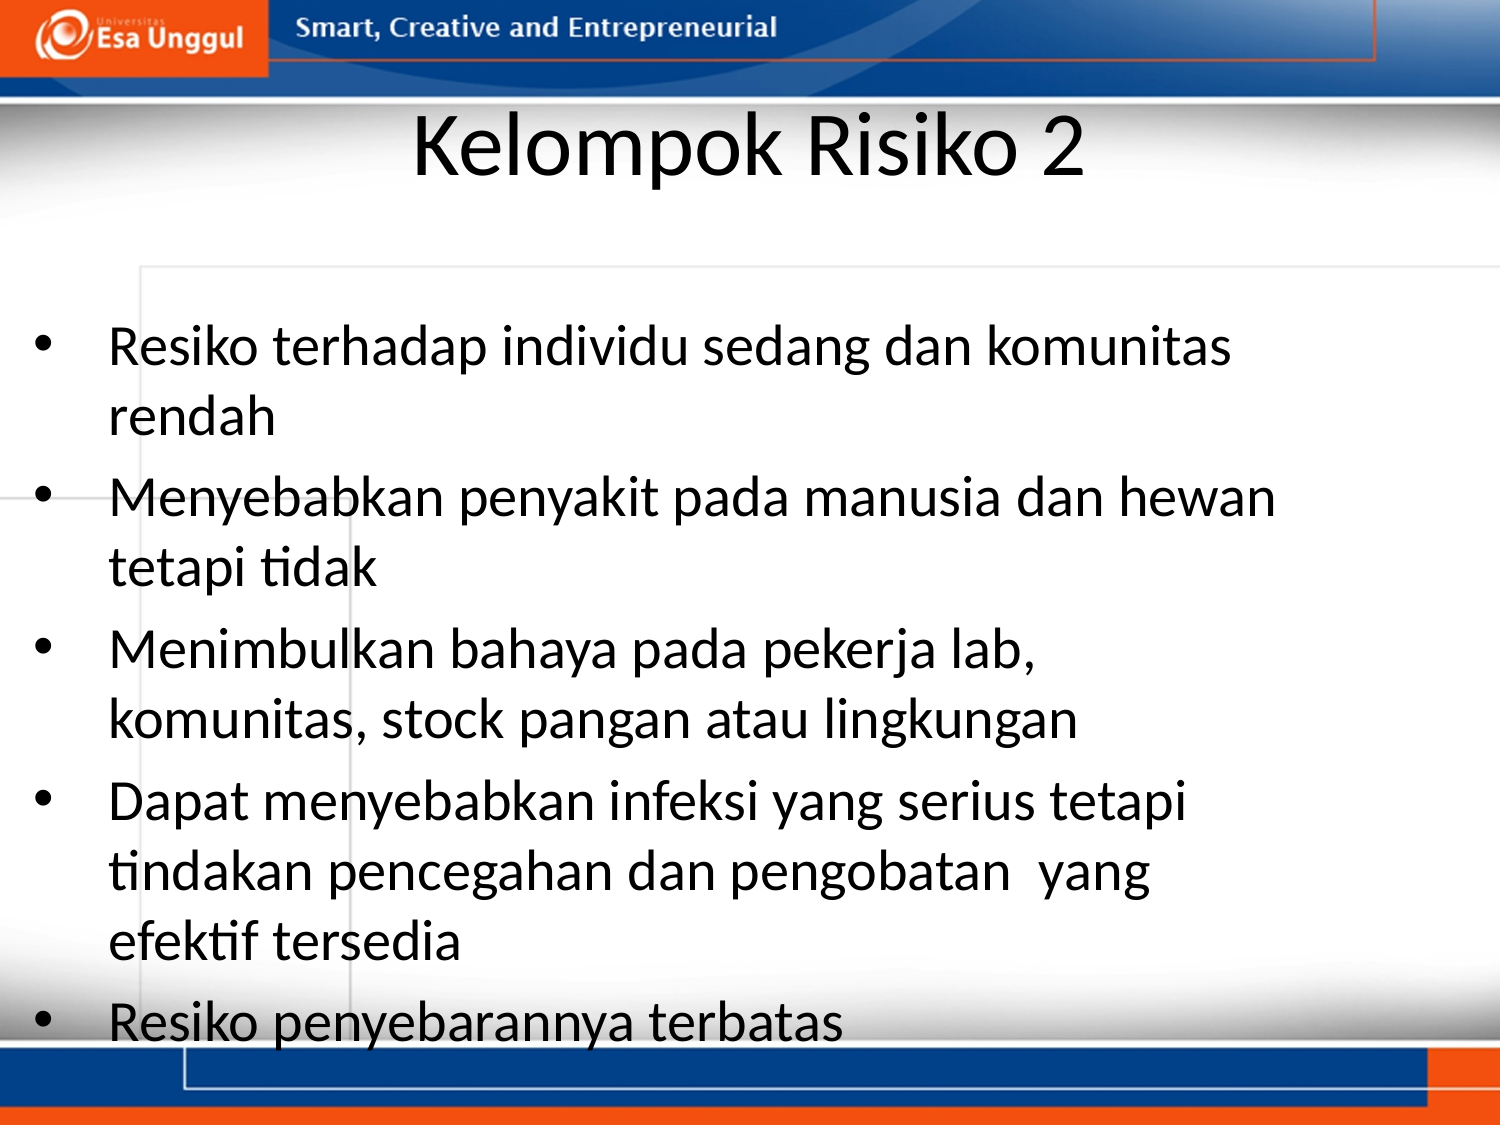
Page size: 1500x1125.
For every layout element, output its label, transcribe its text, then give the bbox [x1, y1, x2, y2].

title Kelompok Risiko 2 [75, 45, 1425, 233]
picture [0, 0, 1500, 1125]
list Resiko terhadap individu sedang dan komunitas rendah Menyebabkan penyakit pada manusia dan hewan tetapi tidak Menimbulkan bahaya pada pekerja lab, komunitas, stock pangan atau lingkungan Dapat menyebabkan infeksi yang serius tetapi tindakan pencegahan dan pengobatan yang efektif tersedia Resiko penyebarannya terbatas [0, 299, 1294, 1014]
